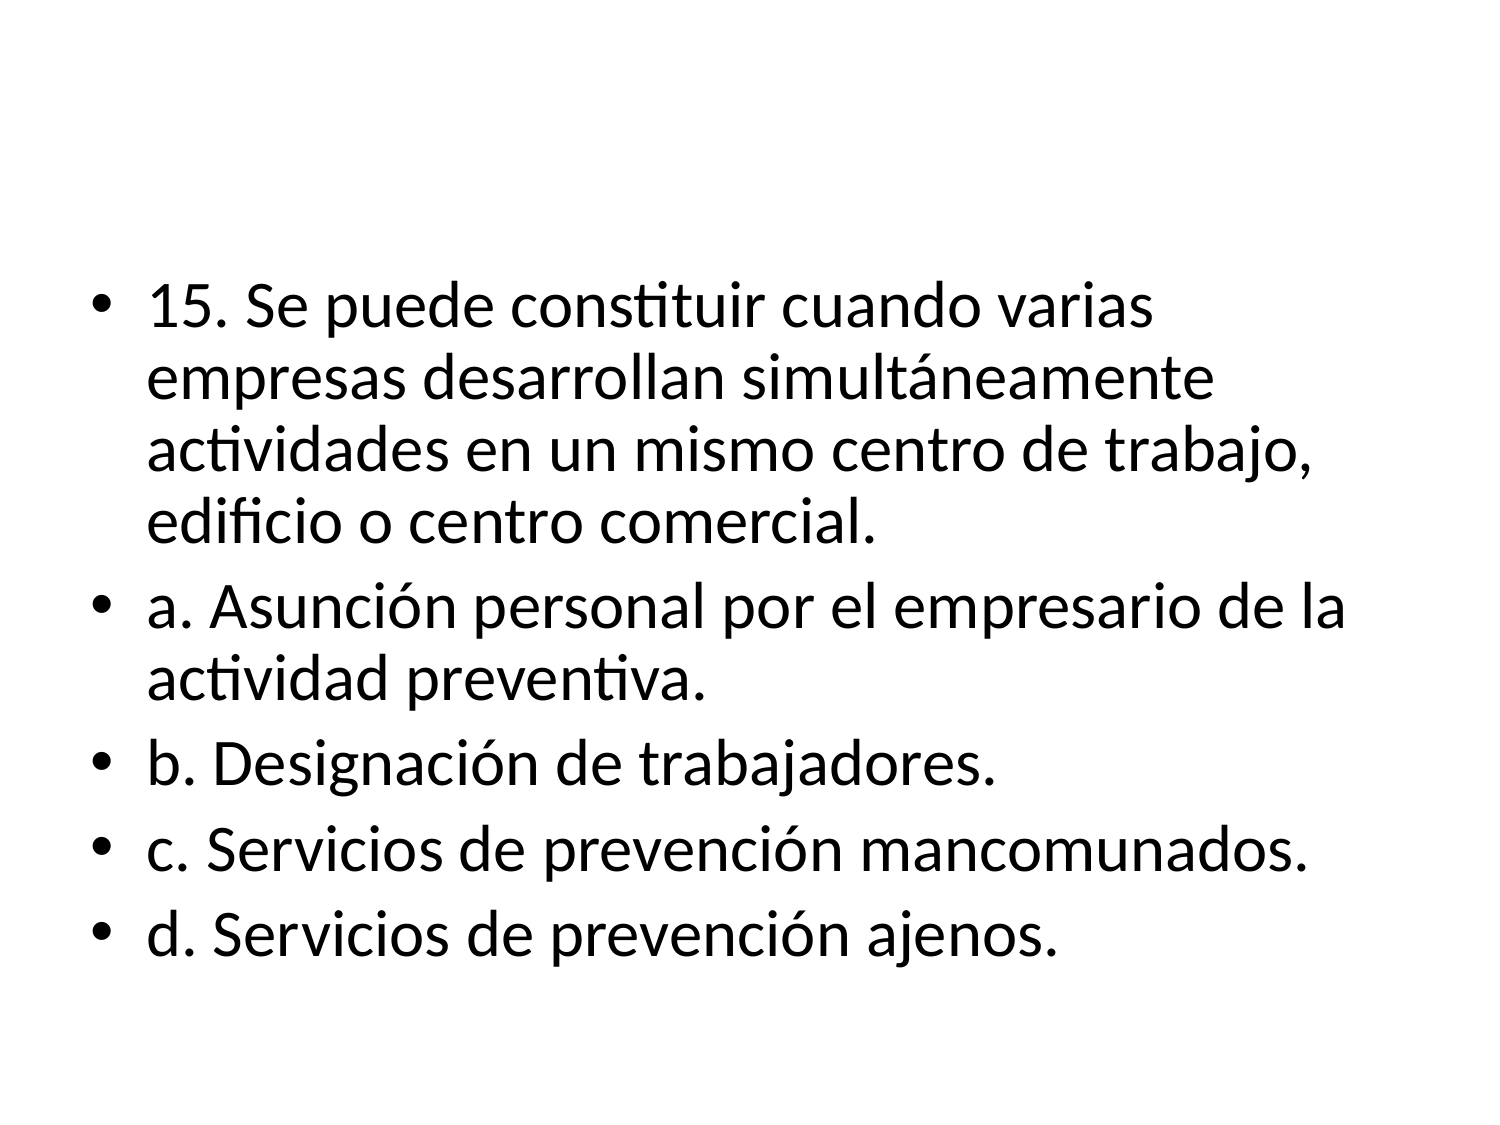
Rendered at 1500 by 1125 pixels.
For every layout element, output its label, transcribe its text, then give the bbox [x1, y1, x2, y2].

list 15. Se puede constituir cuando varias empresas desarrollan simultáneamente actividades en un mismo centro de trabajo, edificio o centro comercial. a. Asunción personal por el empresario de la actividad preventiva. b. Designación de trabajadores. c. Servicios de prevención mancomunados. d. Servicios de prevención ajenos. [74, 262, 1426, 1006]
